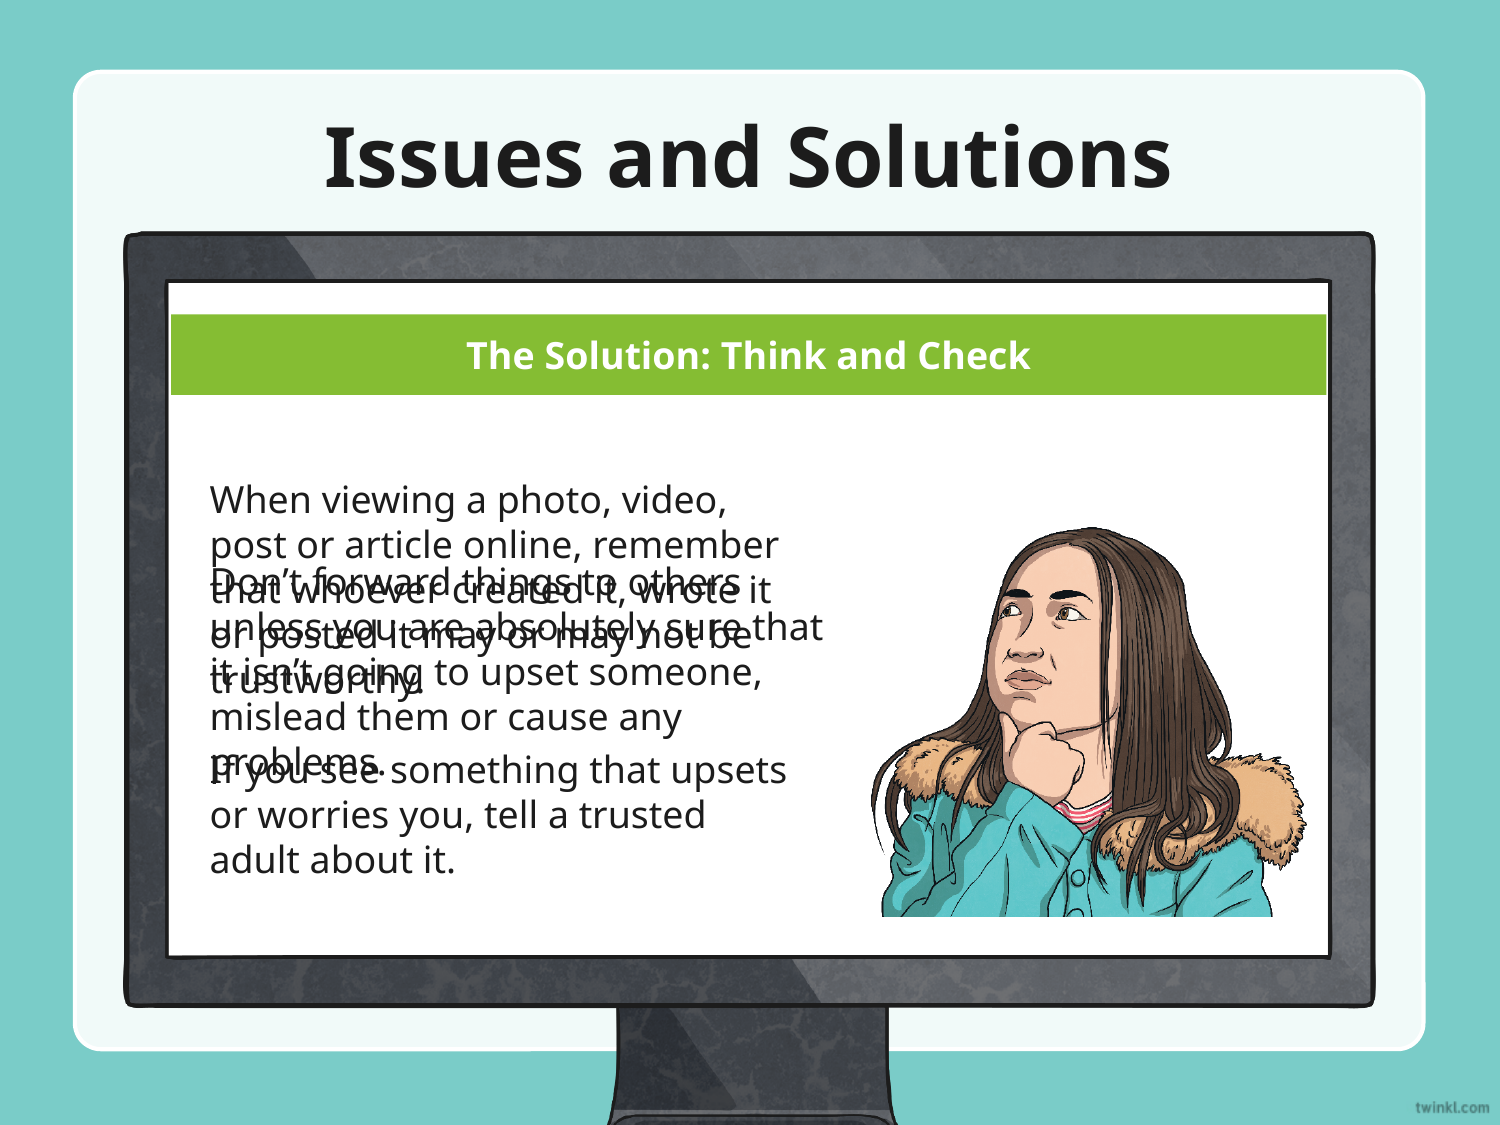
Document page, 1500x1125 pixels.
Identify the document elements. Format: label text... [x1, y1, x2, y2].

title Issues and Solutions [73, 76, 1426, 244]
picture [0, 0, 1500, 1125]
